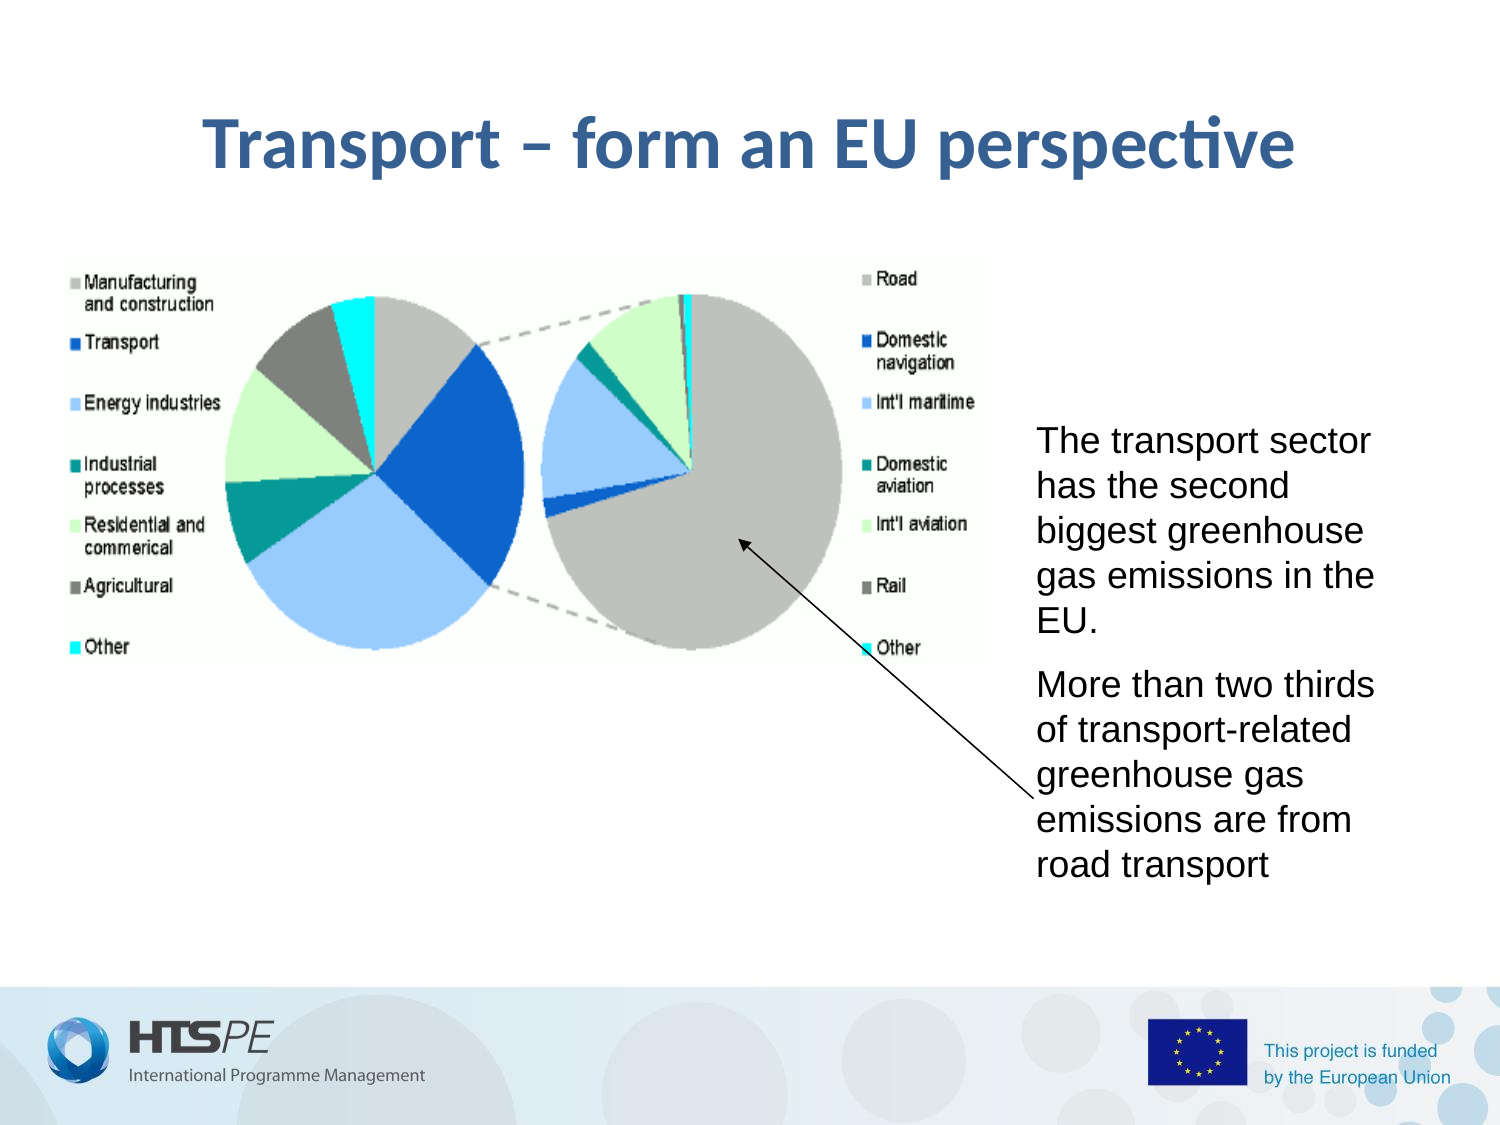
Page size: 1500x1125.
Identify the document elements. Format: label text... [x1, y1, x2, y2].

text_box The transport sector has the second biggest greenhouse gas emissions in the EU. More than two thirds of transport-related greenhouse gas emissions are from road transport [1021, 408, 1424, 893]
list [75, 262, 1425, 1005]
title Transport – form an EU perspective [75, 45, 1425, 233]
picture [0, 0, 1500, 1125]
